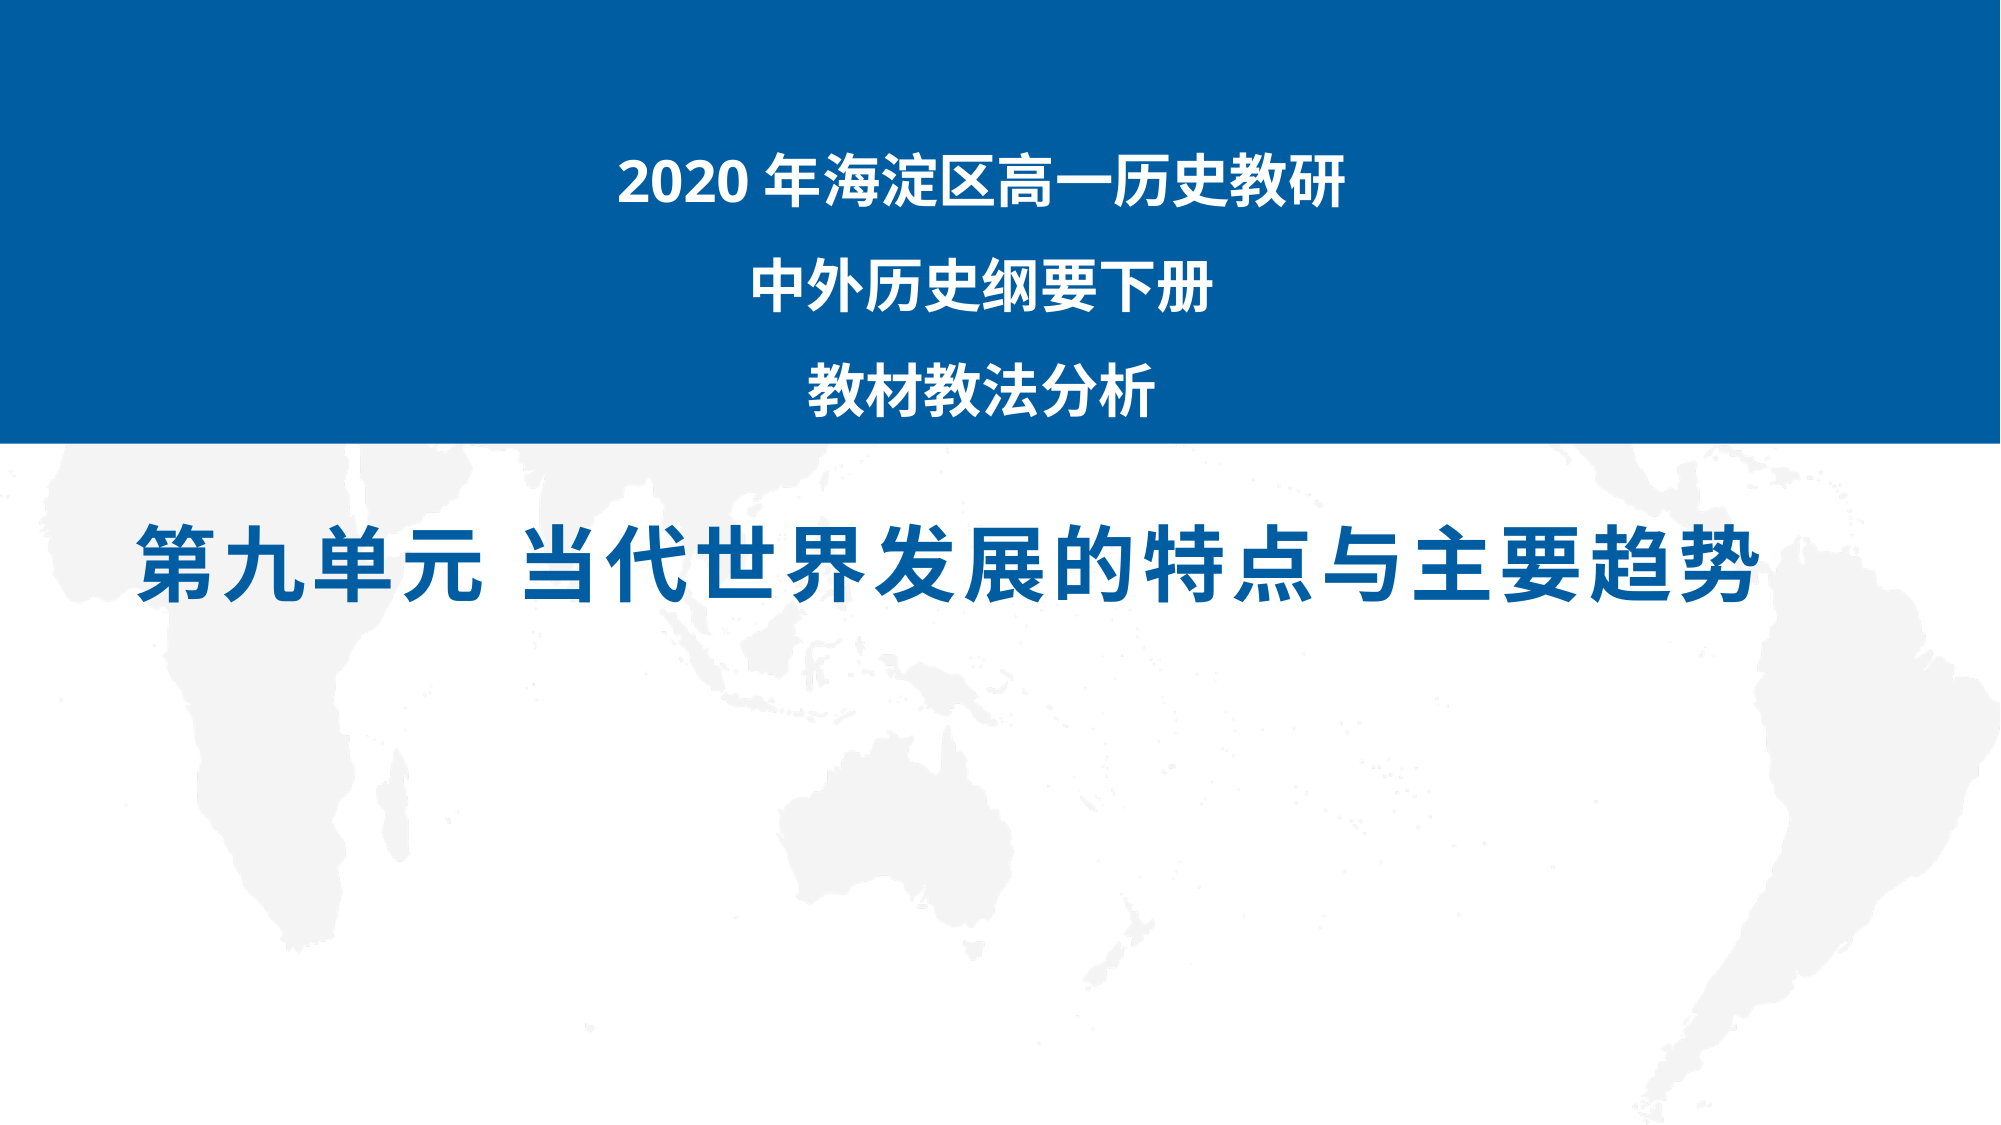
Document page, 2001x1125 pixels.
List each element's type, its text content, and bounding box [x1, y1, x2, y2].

text_box 2020年海淀区高一历史教研 中外历史纲要下册 教材教法分析 [567, 101, 1396, 432]
text_box 第九单元 当代世界发展的特点与主要趋势 [118, 504, 1846, 620]
picture [0, 0, 2001, 1125]
